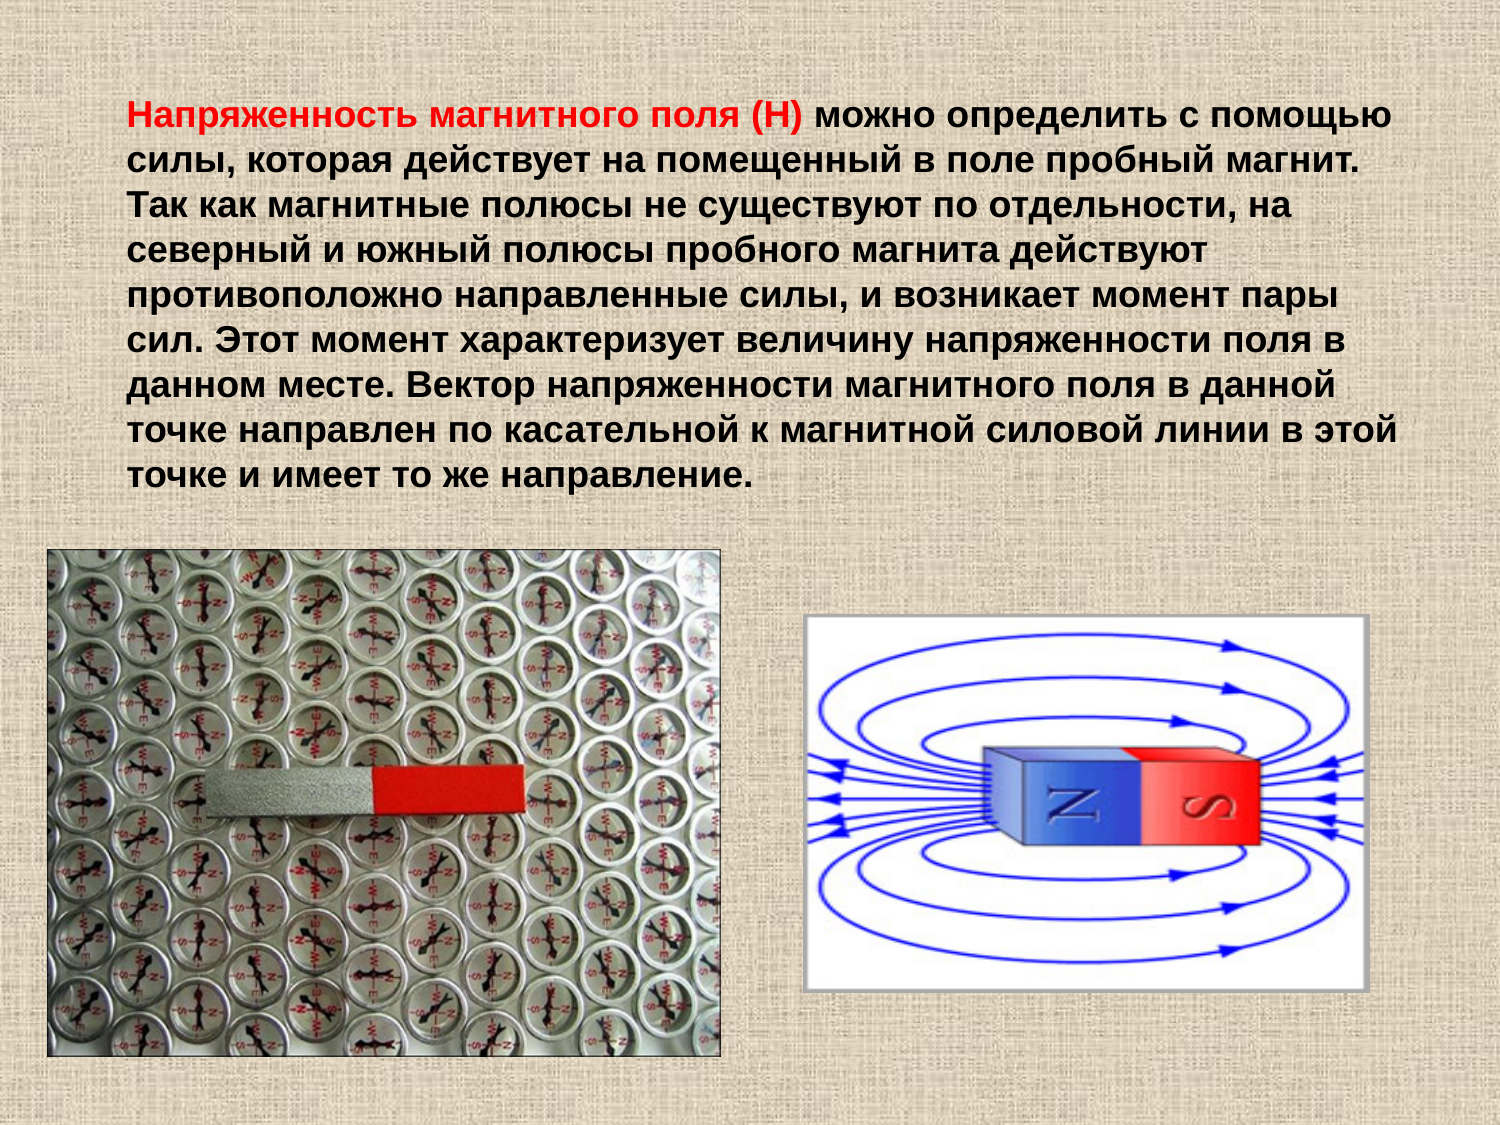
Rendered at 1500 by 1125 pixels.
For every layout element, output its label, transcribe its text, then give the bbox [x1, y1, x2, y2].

picture [0, 0, 1500, 1125]
text_box Напряженность магнитного поля (H) можно определить с помощью силы, которая действует на помещенный в поле пробный магнит. Так как магнитные полюсы не существуют по отдельности, на северный и южный полюсы пробного магнита действуют противоположно направленные силы, и возникает момент пары сил. Этот момент характеризует величину напряженности поля в данном месте. Вектор напряженности магнитного поля в данной точке направлен по касательной к магнитной силовой линии в этой точке и имеет то же направление. [111, 82, 1430, 503]
